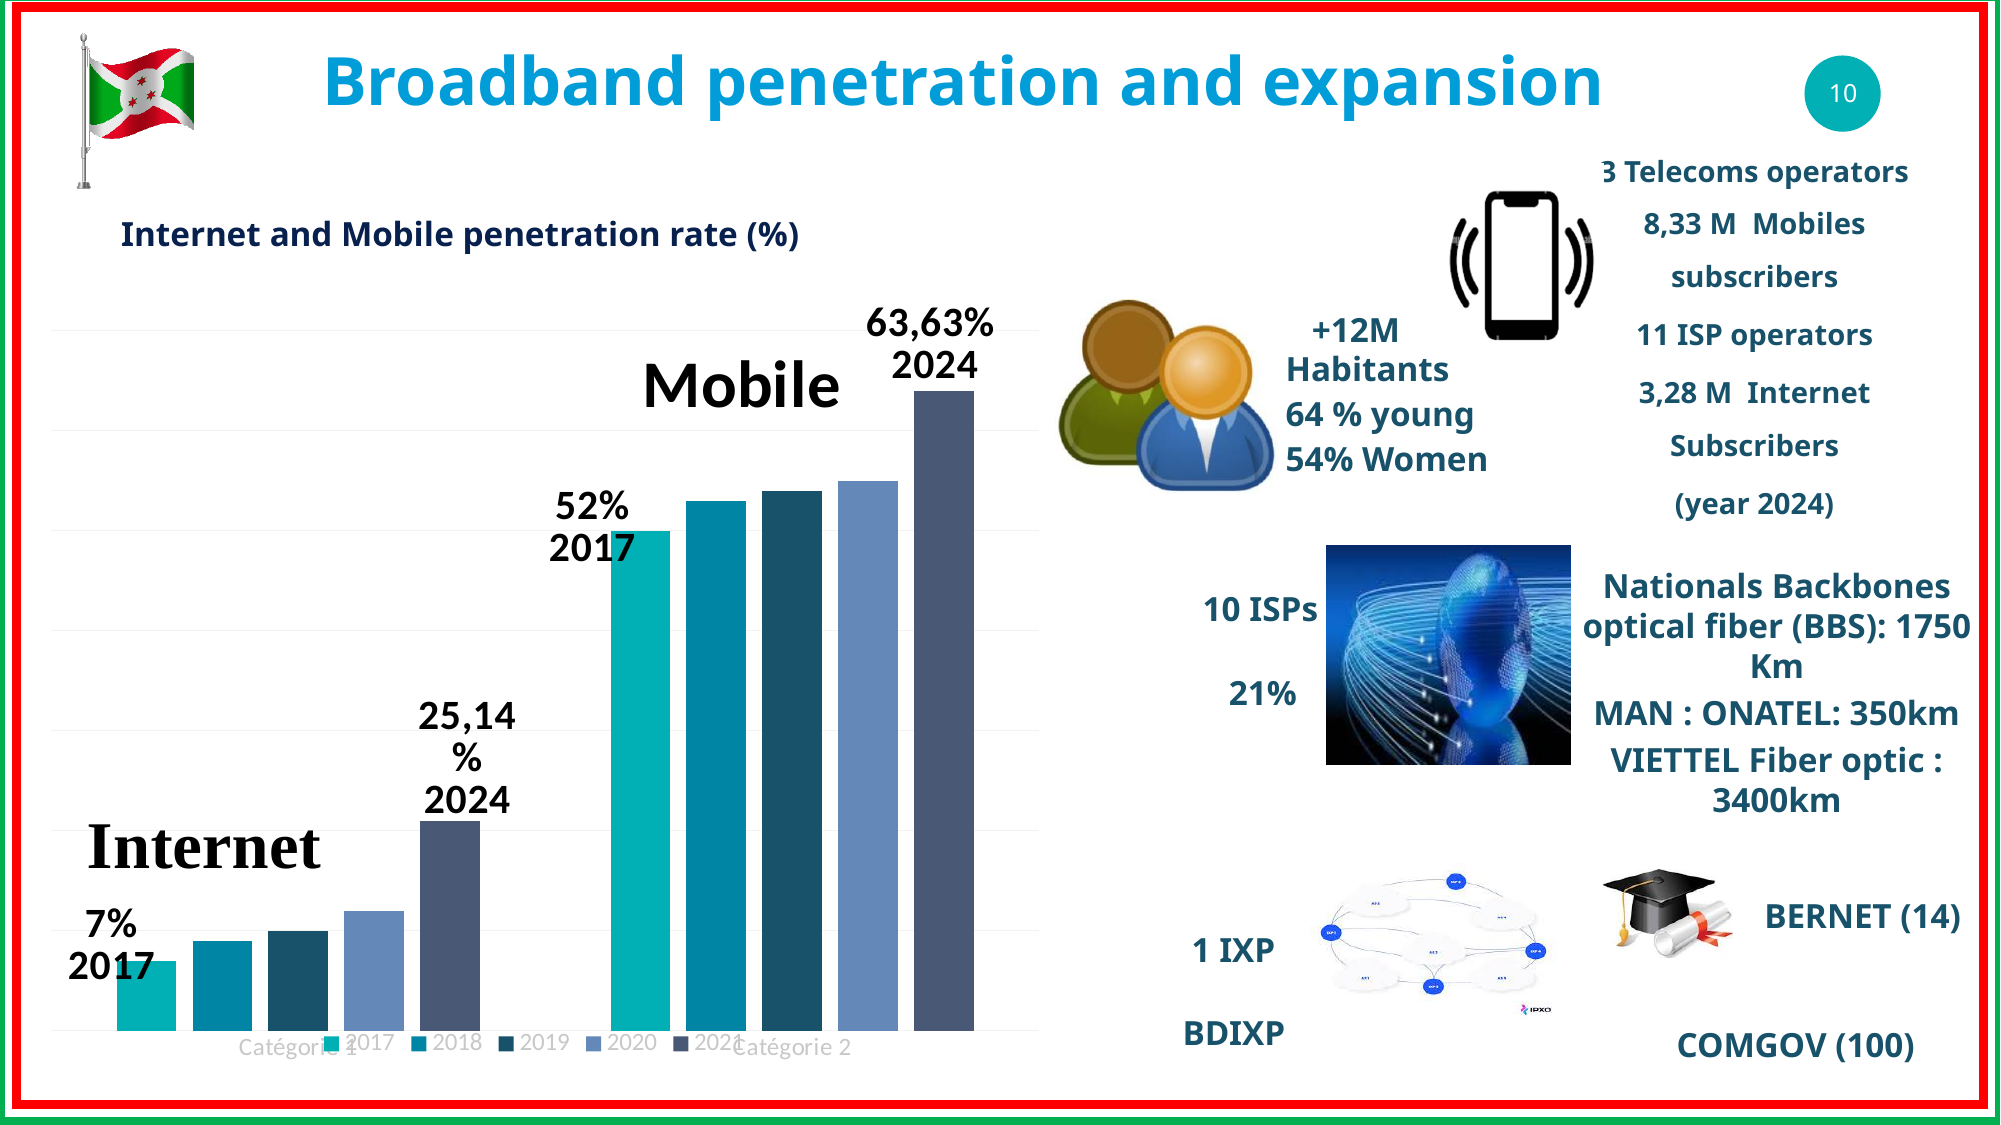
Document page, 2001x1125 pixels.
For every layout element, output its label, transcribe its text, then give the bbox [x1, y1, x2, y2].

text_box Broadband penetration and expansion [100, 40, 1826, 258]
text_box [16, 6, 1984, 1105]
picture [1326, 545, 1571, 765]
text_box [0, 0, 2000, 1122]
chart [29, 291, 1040, 1063]
text_box [73, 31, 197, 189]
picture [1430, 163, 1604, 359]
picture [1602, 869, 1733, 958]
picture [1310, 863, 1556, 1019]
picture [1047, 299, 1280, 494]
